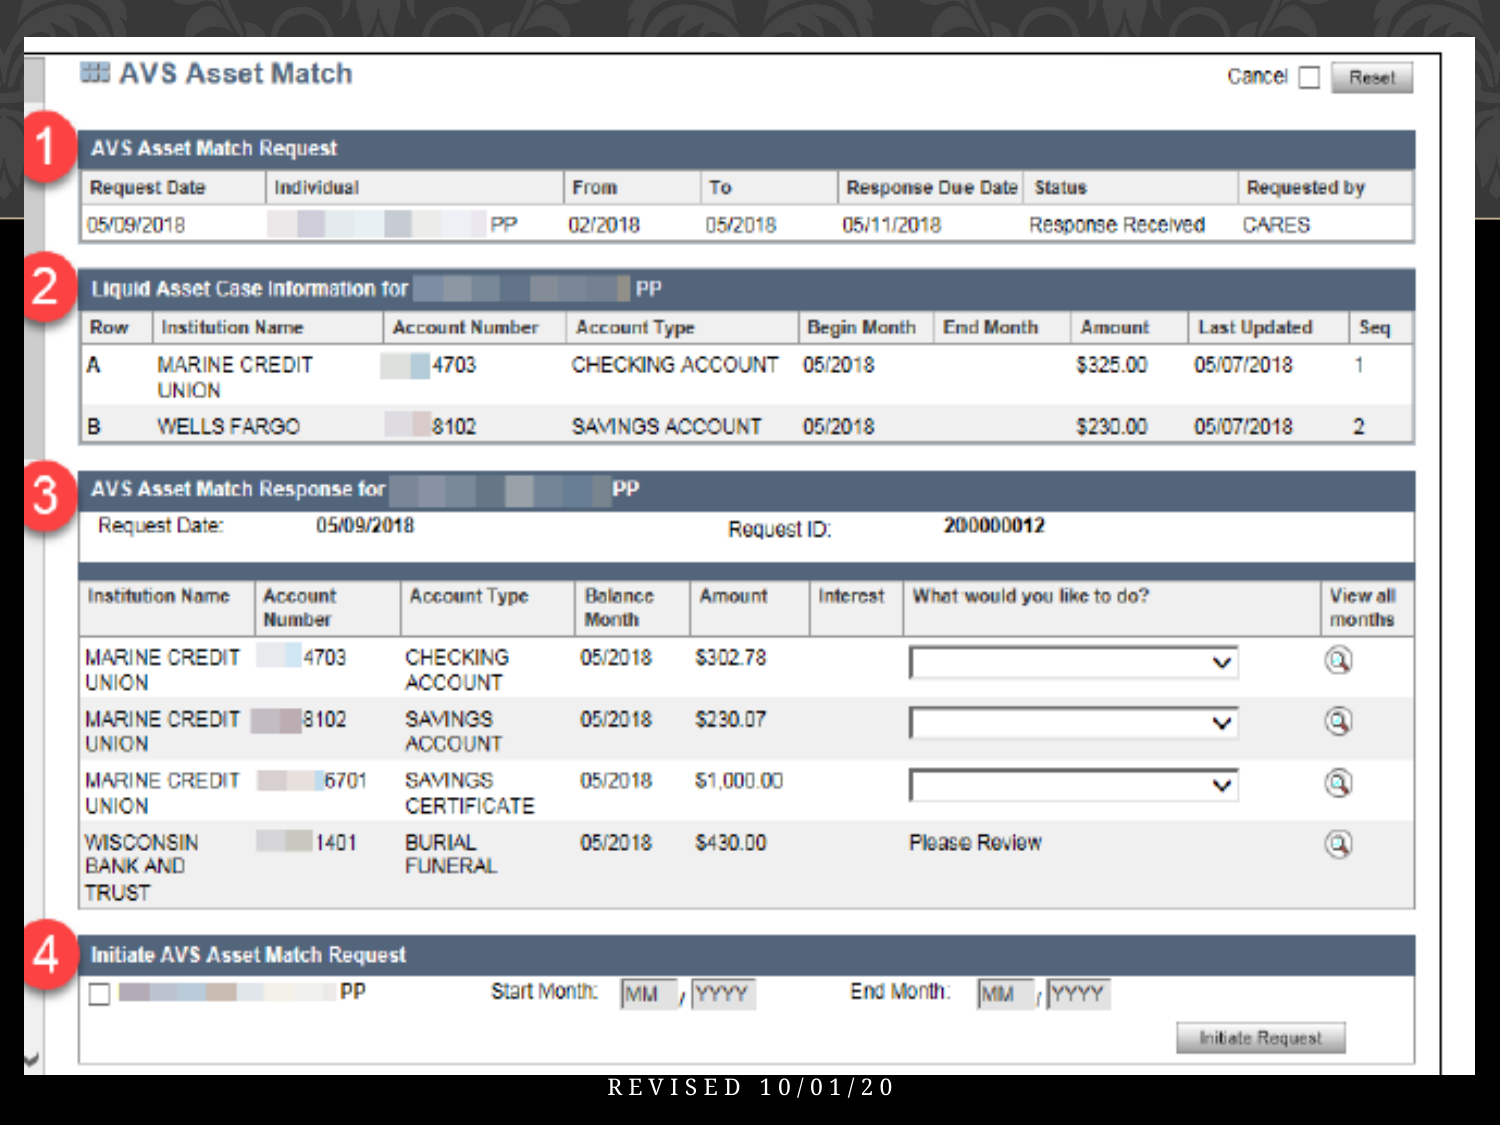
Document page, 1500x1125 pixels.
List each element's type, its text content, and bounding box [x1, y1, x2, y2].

picture [24, 37, 1476, 1076]
footer Revised 10/01/20 [237, 1089, 1263, 1112]
